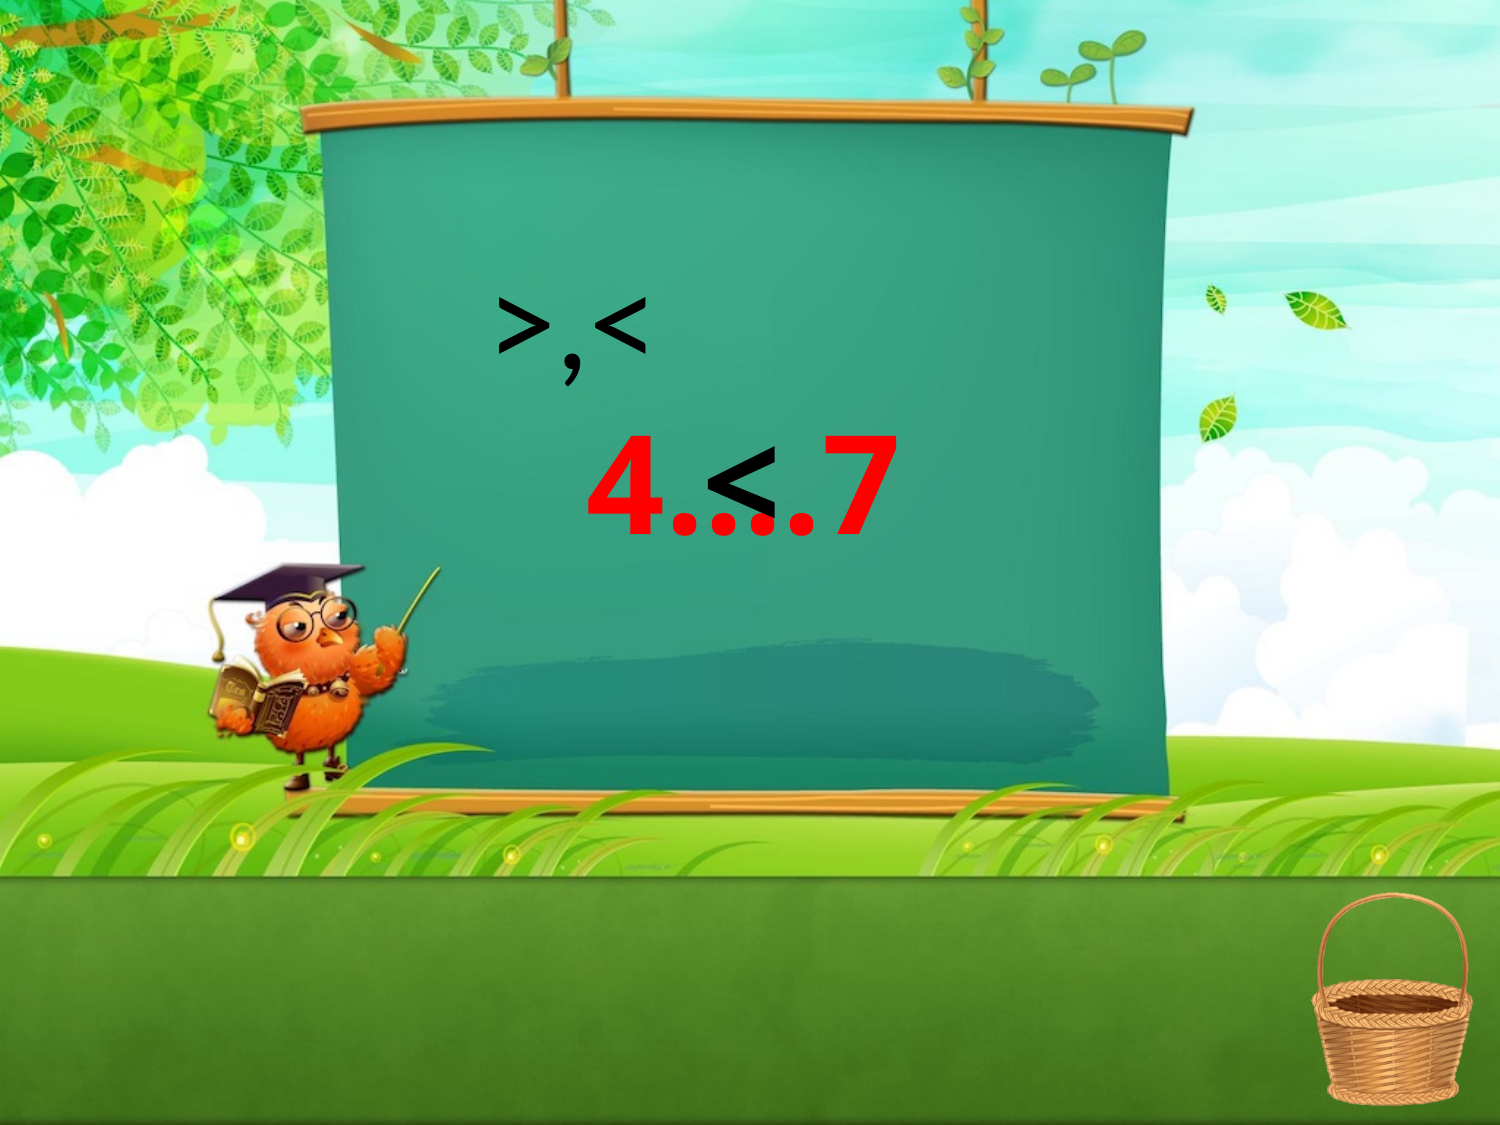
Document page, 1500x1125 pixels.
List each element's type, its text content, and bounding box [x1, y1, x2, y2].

text_box < [687, 387, 813, 568]
picture [0, 0, 1500, 1125]
text_box >,< 4....7 [312, 224, 1175, 570]
